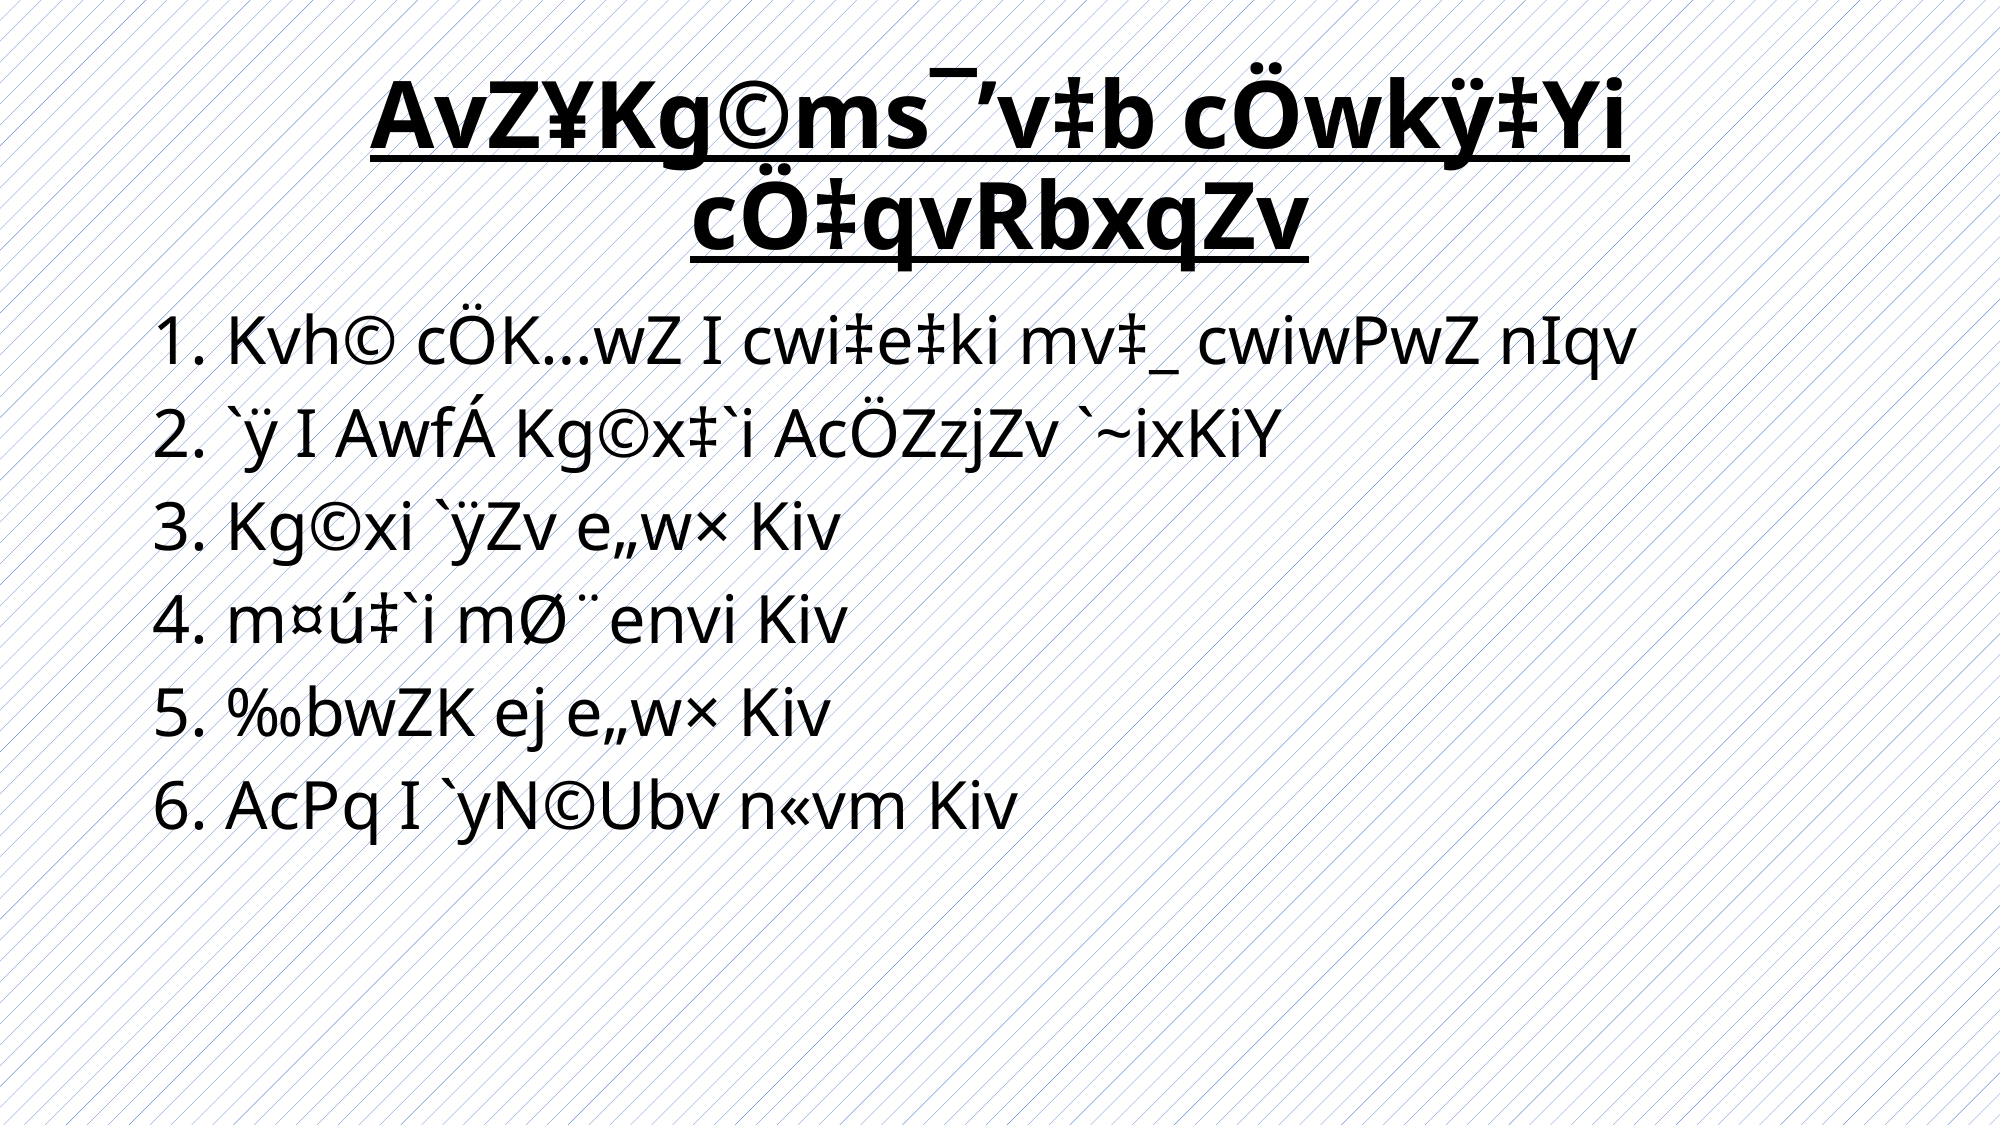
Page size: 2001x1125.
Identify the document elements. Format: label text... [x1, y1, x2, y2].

title AvZ¥Kg©ms¯’v‡b cÖwkÿ‡Yi cÖ‡qvRbxqZv [137, 59, 1863, 278]
list 1. Kvh© cÖK…wZ I cwi‡e‡ki mv‡_ cwiwPwZ nIqv 2. `ÿ I AwfÁ Kg©x‡`i AcÖZzjZv `~ixKiY 3. Kg©xi `ÿZv e„w× Kiv 4. m¤ú‡`i mØ¨envi Kiv 5. ‰bwZK ej e„w× Kiv 6. AcPq I `yN©Ubv n«vm Kiv [137, 299, 1863, 1014]
